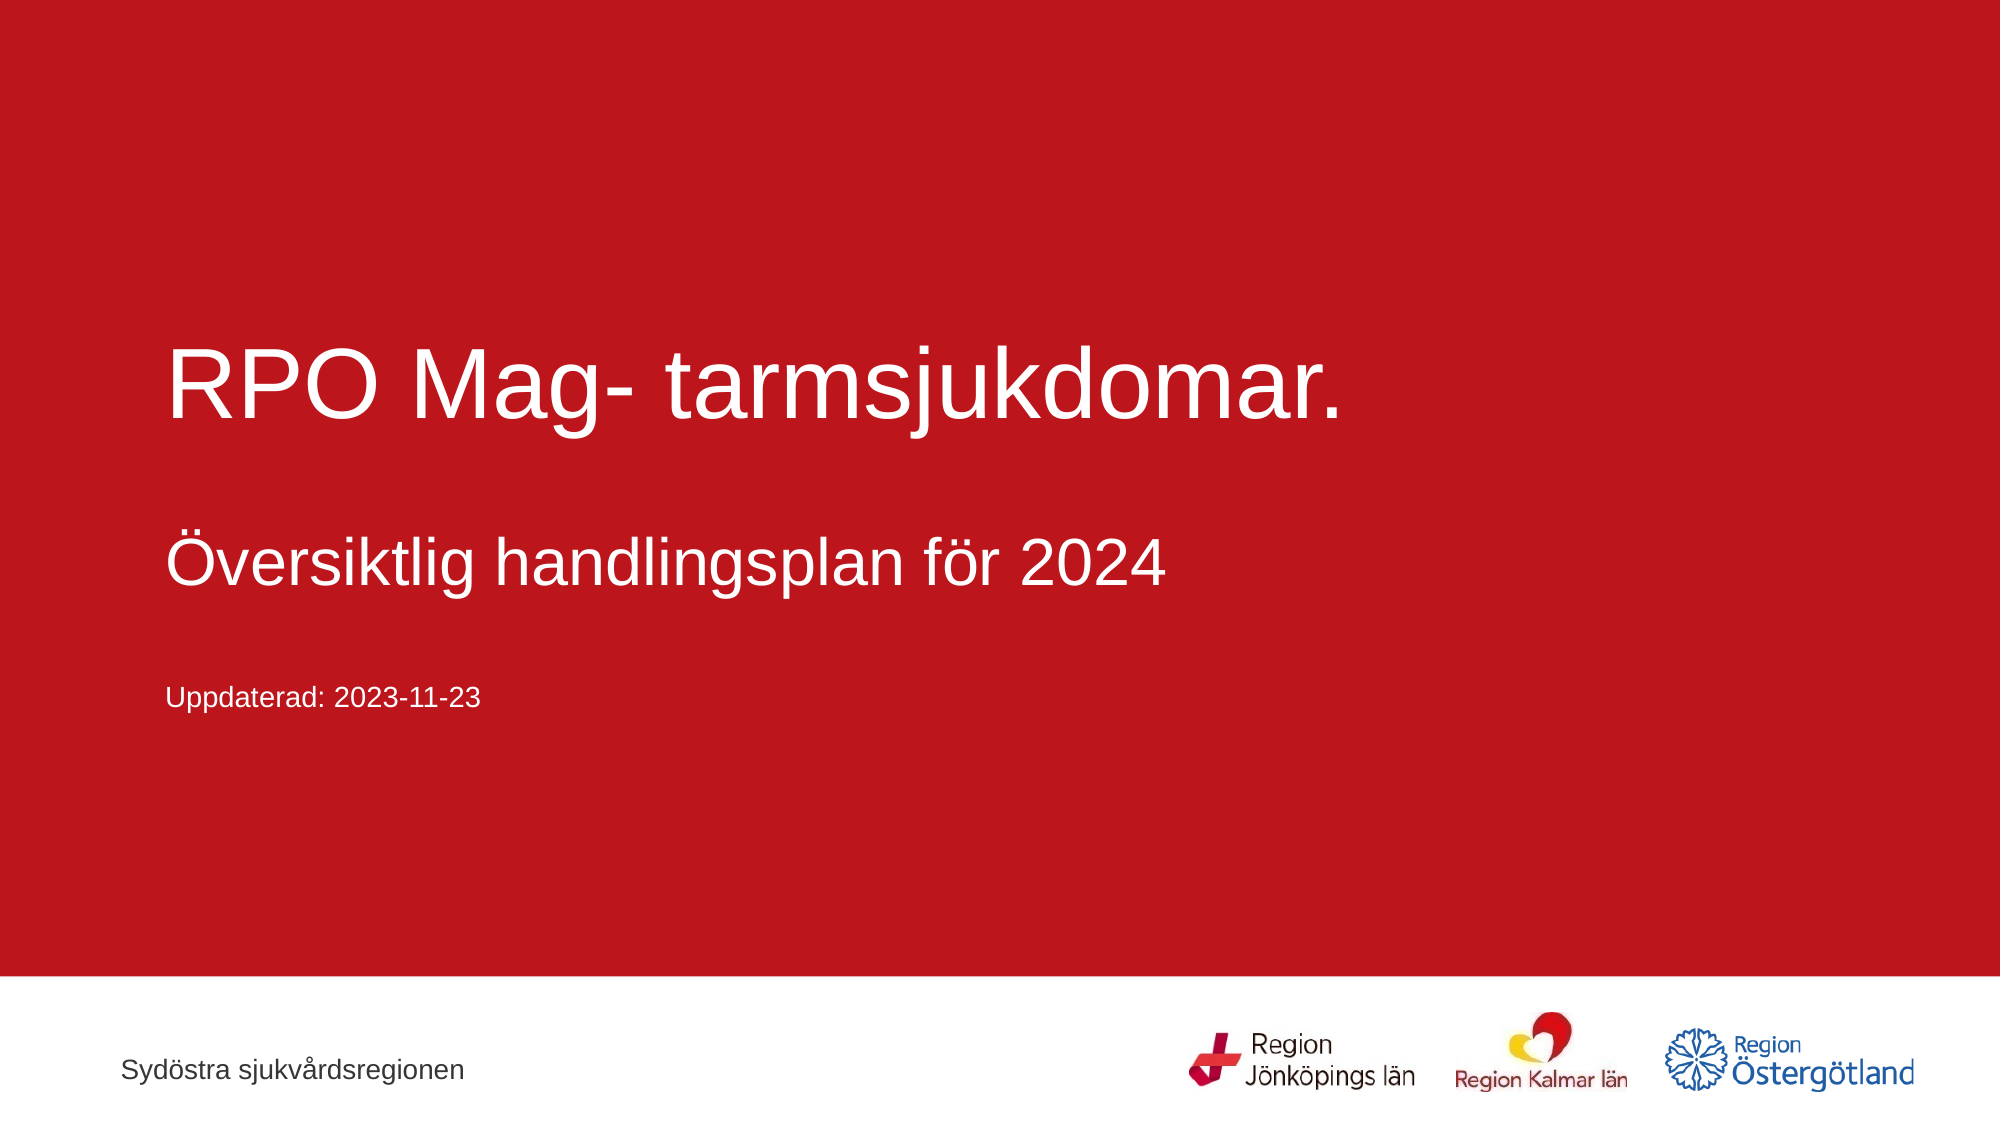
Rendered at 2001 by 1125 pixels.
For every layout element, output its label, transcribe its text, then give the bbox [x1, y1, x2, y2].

picture [1665, 1028, 1914, 1092]
picture [1456, 1012, 1627, 1092]
title RPO Mag- tarmsjukdomar. Översiktlig handlingsplan för 2024 Uppdaterad: 2023-11-23 [150, 349, 1850, 683]
picture [1189, 1028, 1415, 1092]
text_box [0, 0, 2000, 978]
